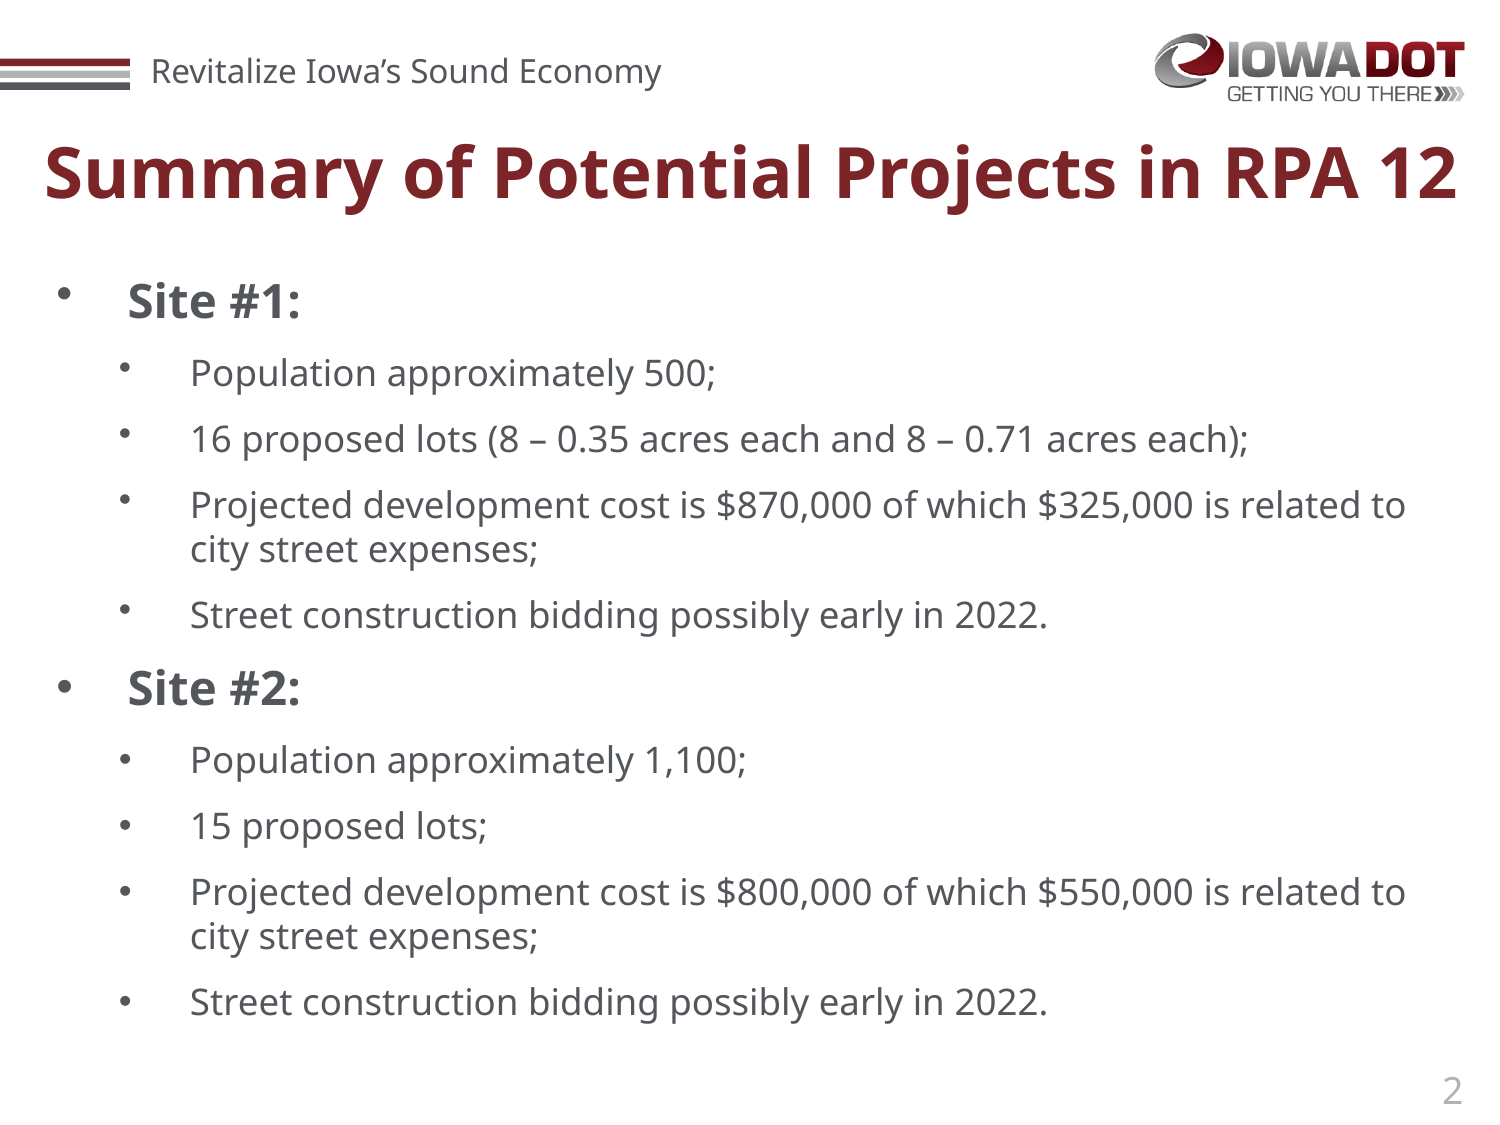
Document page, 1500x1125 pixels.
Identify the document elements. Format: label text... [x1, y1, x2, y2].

title Summary of Potential Projects in RPA 12 [29, 134, 1495, 206]
list Site #1: Population approximately 500; 16 proposed lots (8 – 0.35 acres each and 8 – 0.71 acres each); Projected development cost is $870,000 of which $325,000 is related to city street expenses; Street construction bidding possibly early in 2022. Site #2: Population approximately 1,100; 15 proposed lots; Projected development cost is $800,000 of which $550,000 is related to city street expenses; Street construction bidding possibly early in 2022. [41, 255, 1471, 1090]
picture [1147, 23, 1471, 114]
